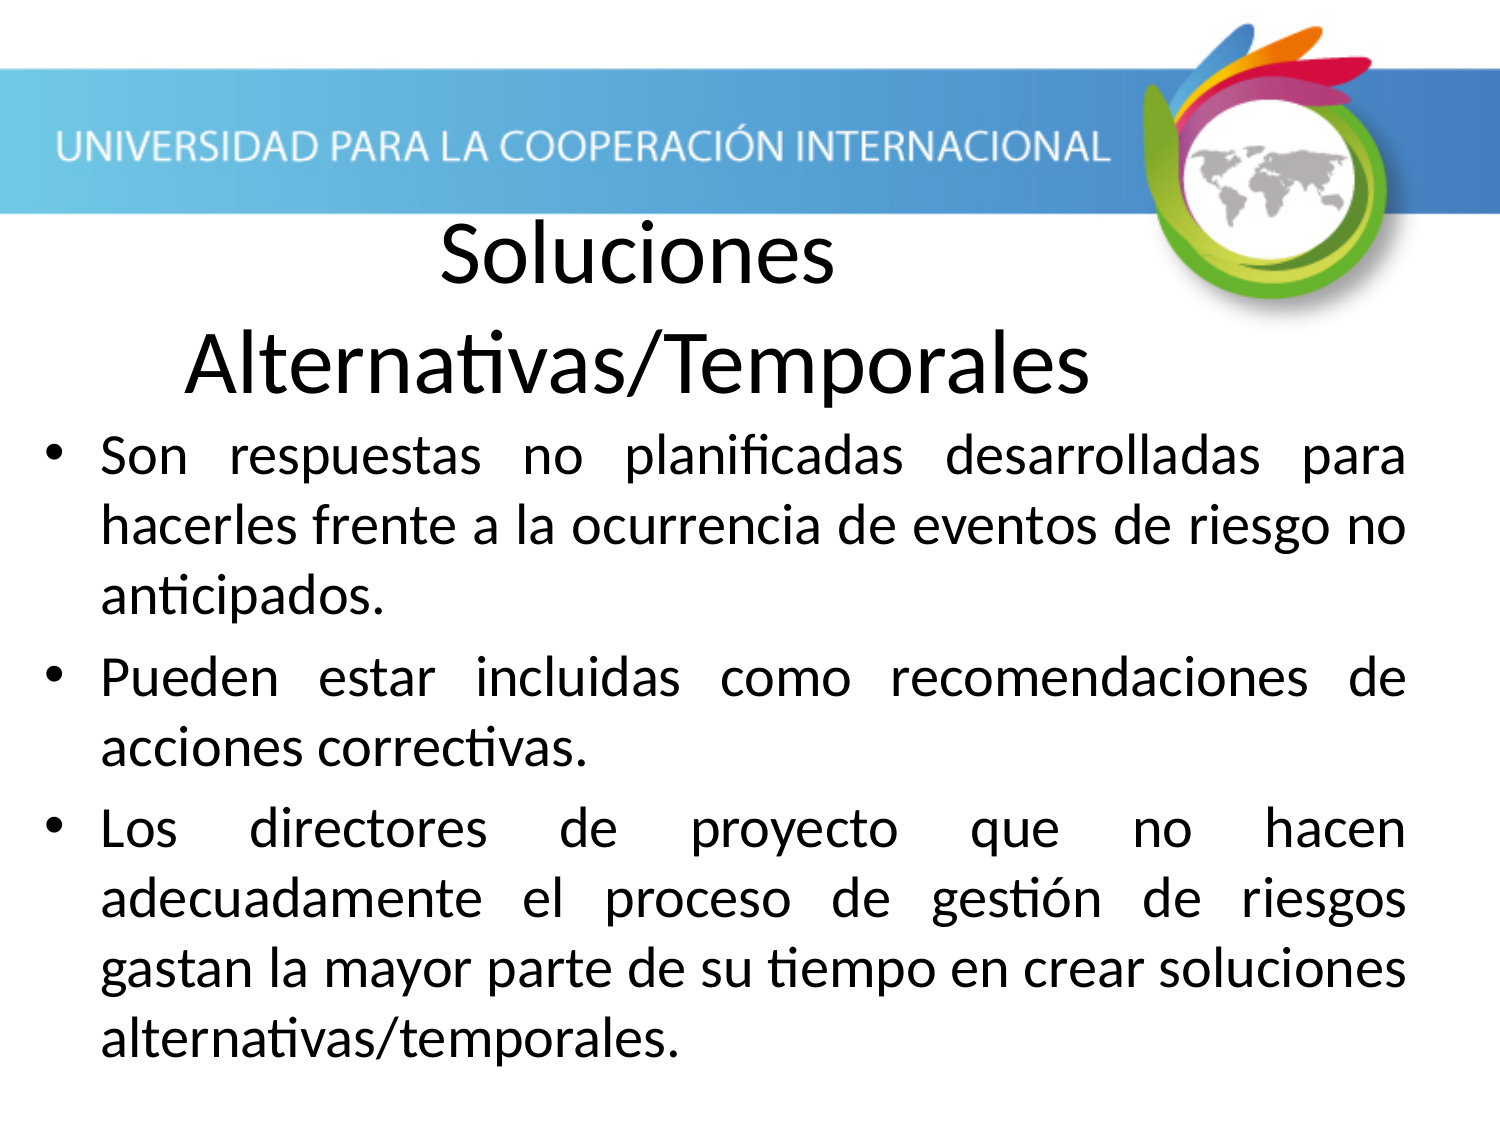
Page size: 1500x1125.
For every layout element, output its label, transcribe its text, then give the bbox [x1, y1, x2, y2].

list Son respuestas no planificadas desarrolladas para hacerles frente a la ocurrencia de eventos de riesgo no anticipados. Pueden estar incluidas como recomendaciones de acciones correctivas. Los directores de proyecto que no hacen adecuadamente el proceso de gestión de riesgos gastan la mayor parte de su tiempo en crear soluciones alternativas/temporales. [29, 408, 1424, 1125]
title Soluciones Alternativas/Temporales [100, 207, 1178, 396]
picture [0, 0, 1500, 1125]
